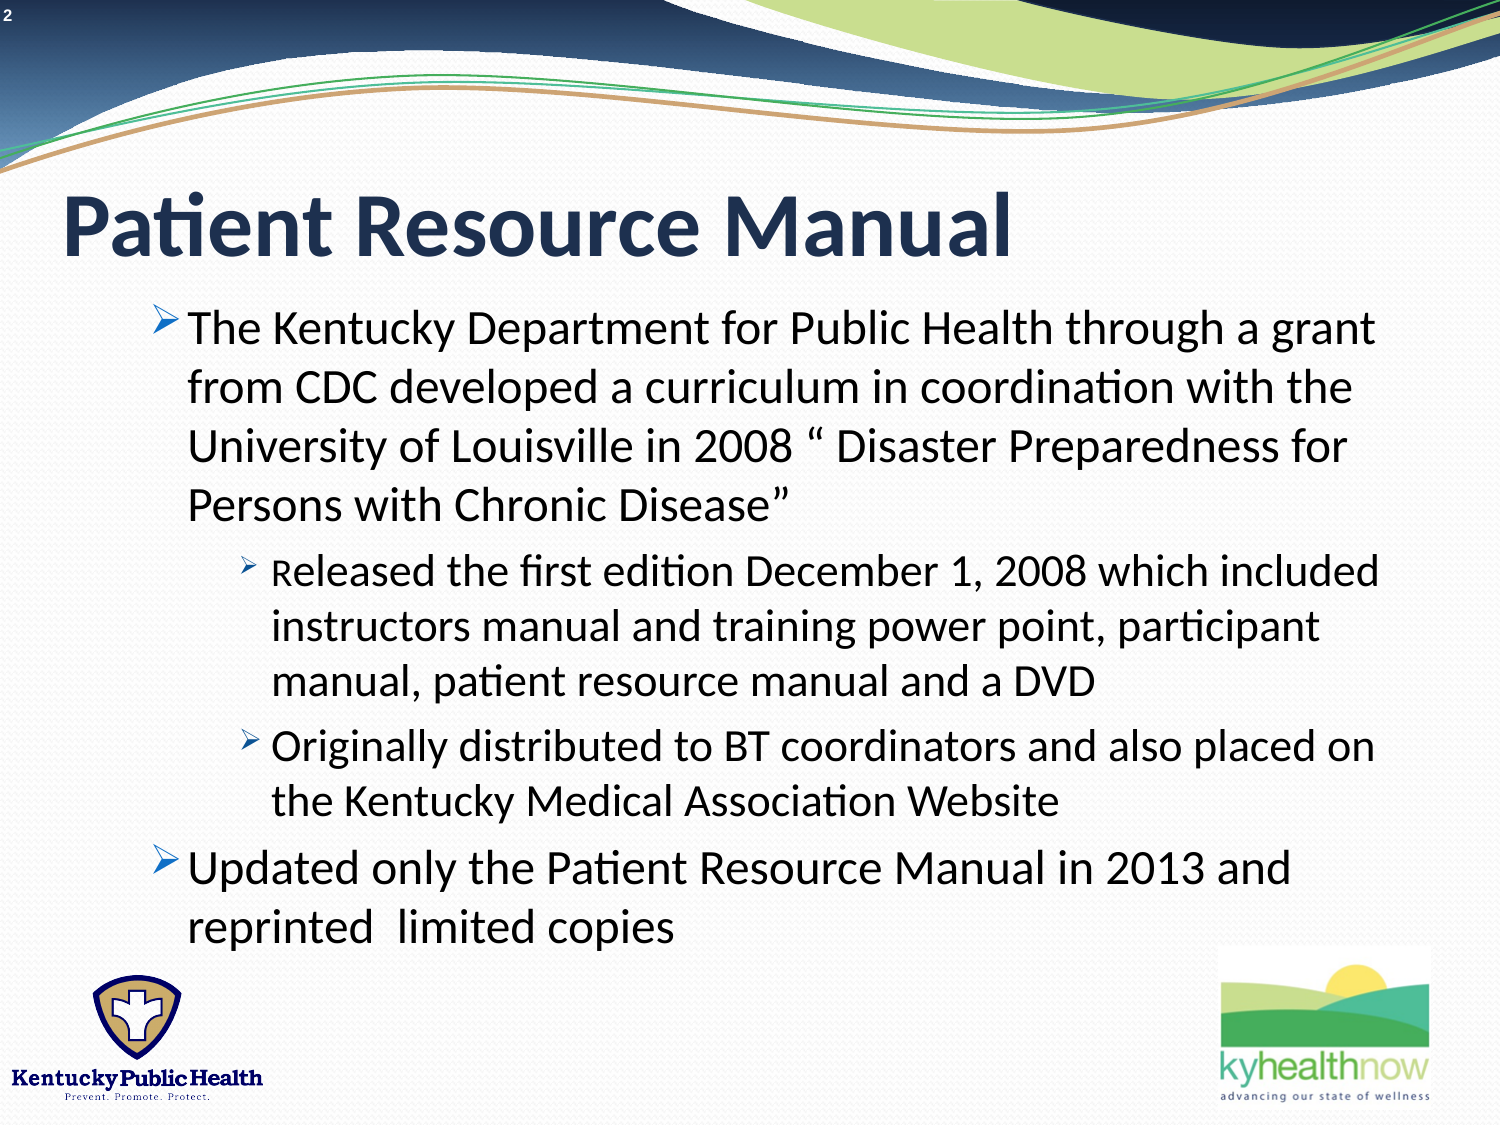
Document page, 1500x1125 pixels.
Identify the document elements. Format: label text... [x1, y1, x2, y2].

list The Kentucky Department for Public Health through a grant from CDC developed a curriculum in coordination with the University of Louisville in 2008 “ Disaster Preparedness for Persons with Chronic Disease” Released the first edition December 1, 2008 which included instructors manual and training power point, participant manual, patient resource manual and a DVD Originally distributed to BT coordinators and also placed on the Kentucky Medical Association Website Updated only the Patient Resource Manual in 2013 and reprinted limited copies [75, 287, 1425, 963]
title Patient Resource Manual [62, 149, 1463, 275]
picture [11, 975, 263, 1100]
picture [1218, 946, 1431, 1110]
